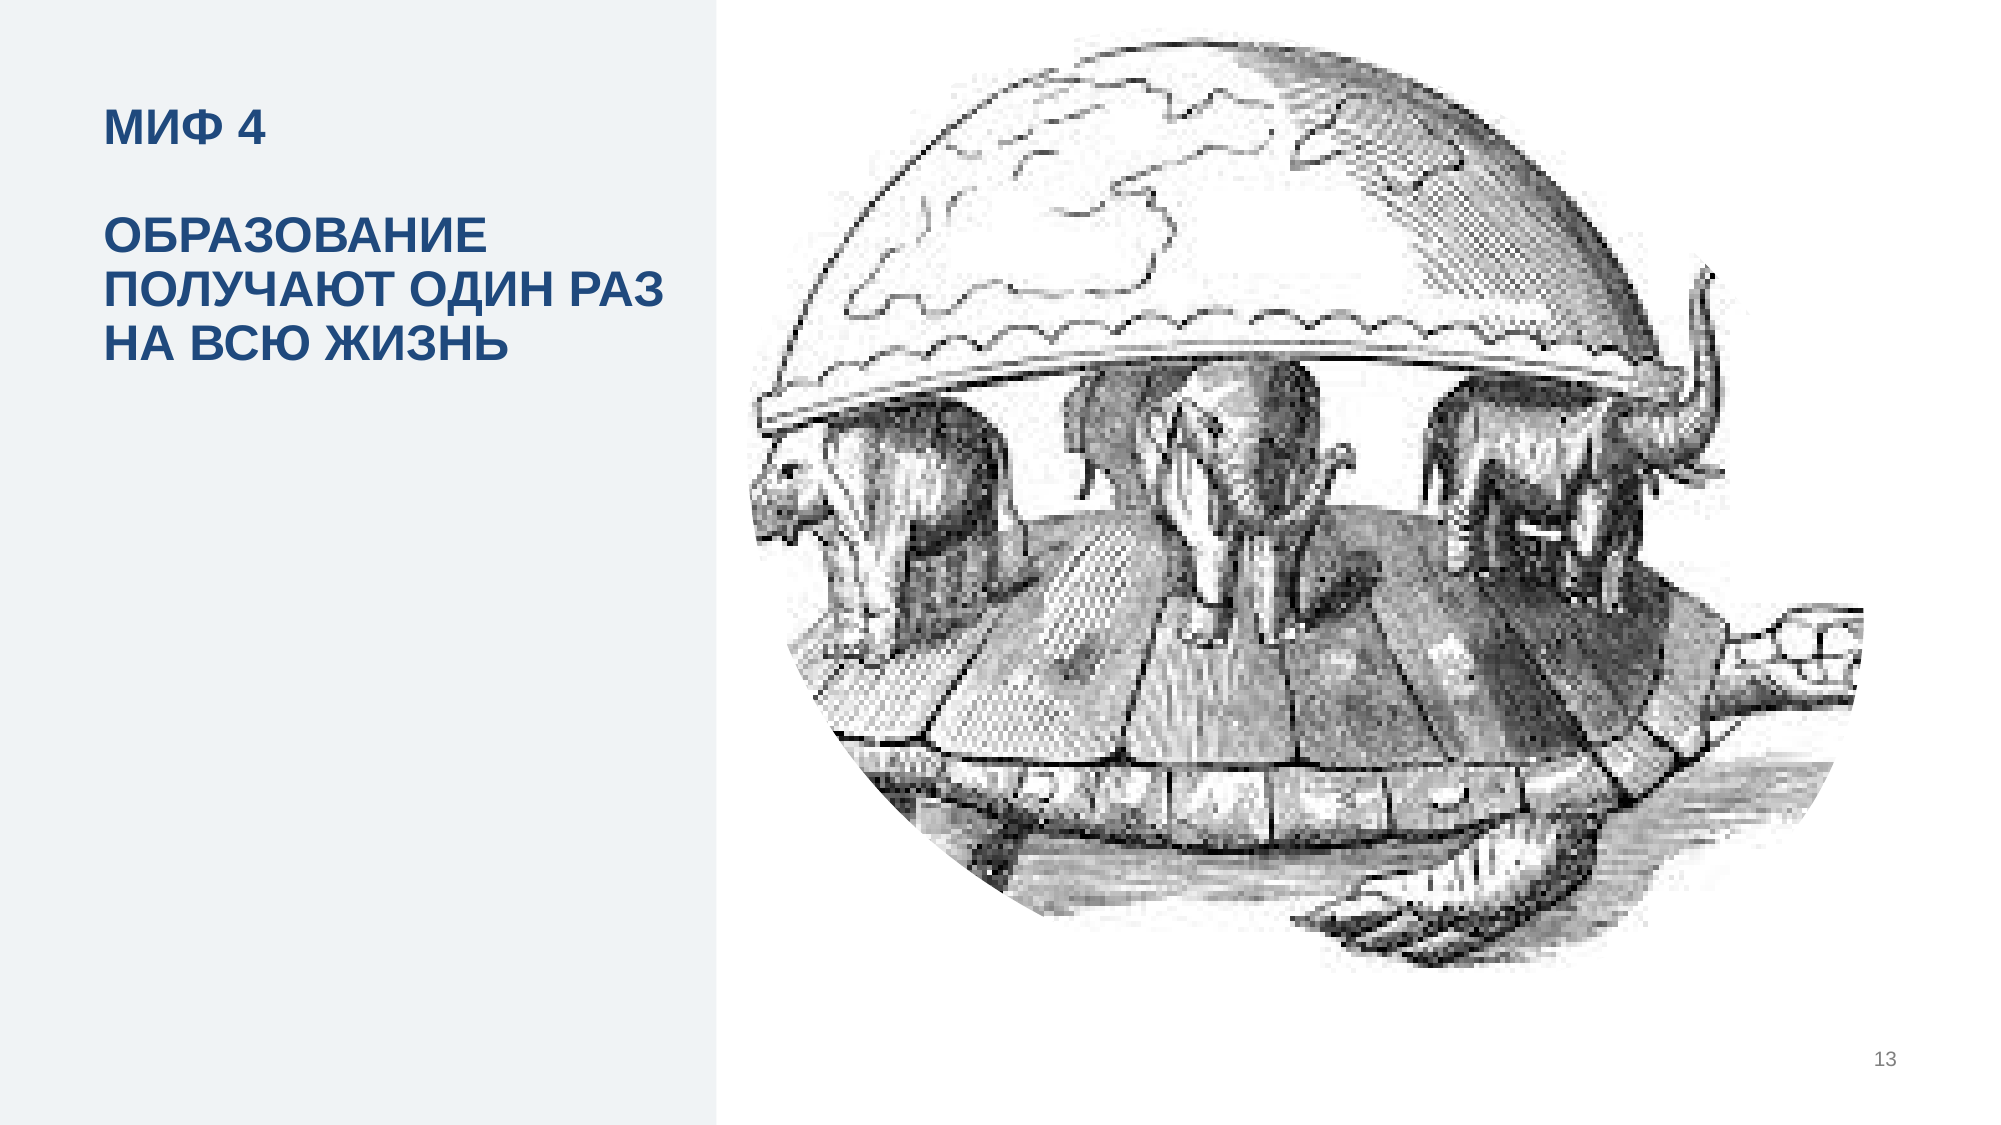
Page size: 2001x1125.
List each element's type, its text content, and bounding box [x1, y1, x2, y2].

picture [746, 27, 1864, 994]
title МИФ 4 ОБРАЗОВАНИЕ ПОЛУЧАЮТ ОДИН РАЗ НА ВСЮ ЖИЗНЬ [103, 101, 670, 244]
